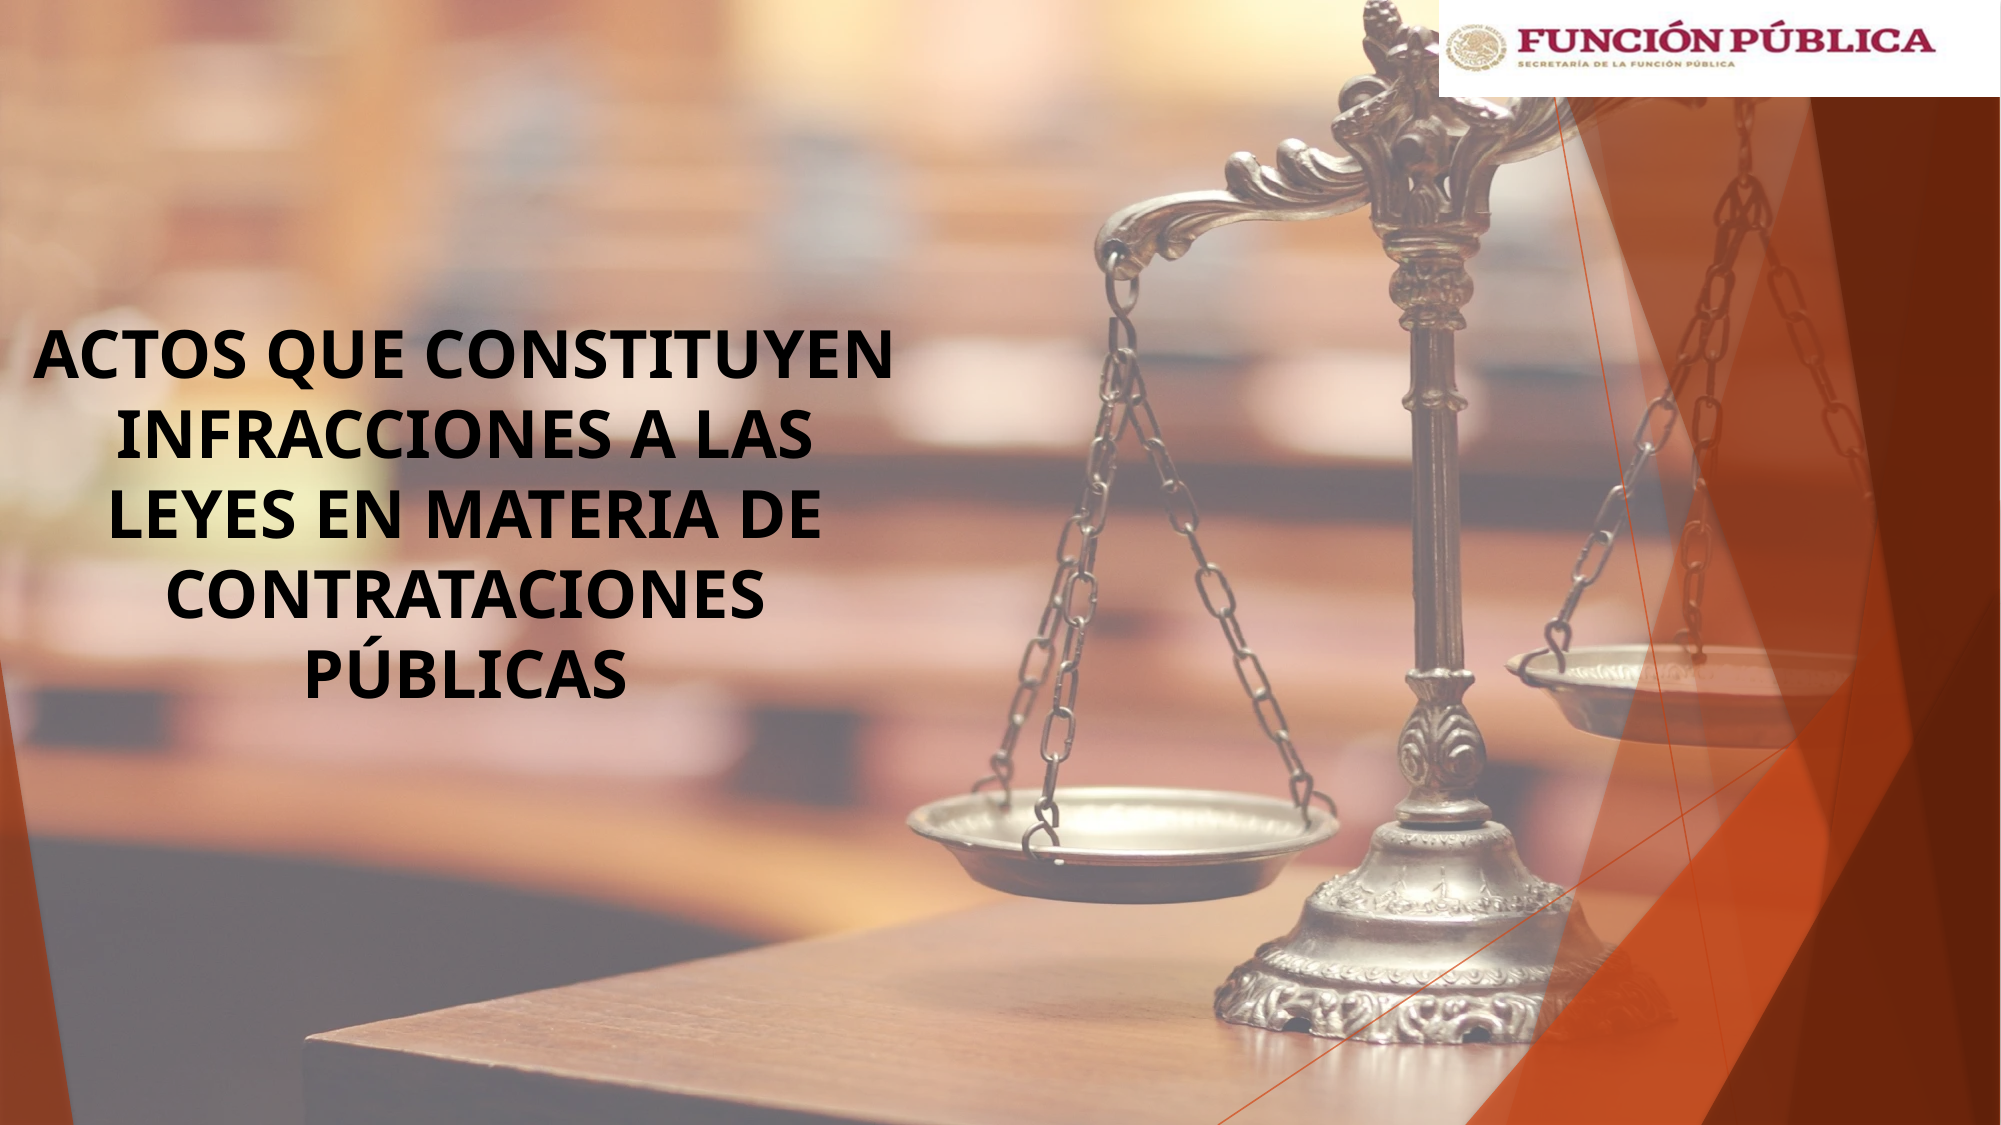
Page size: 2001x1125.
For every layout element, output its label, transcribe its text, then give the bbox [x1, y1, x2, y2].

title ACTOS QUE CONSTITUYEN INFRACCIONES A LAS LEYES EN MATERIA DE CONTRATACIONES PÚBLICAS [0, 184, 932, 719]
picture [1439, 0, 2000, 98]
text_box [1105, 559, 1766, 758]
